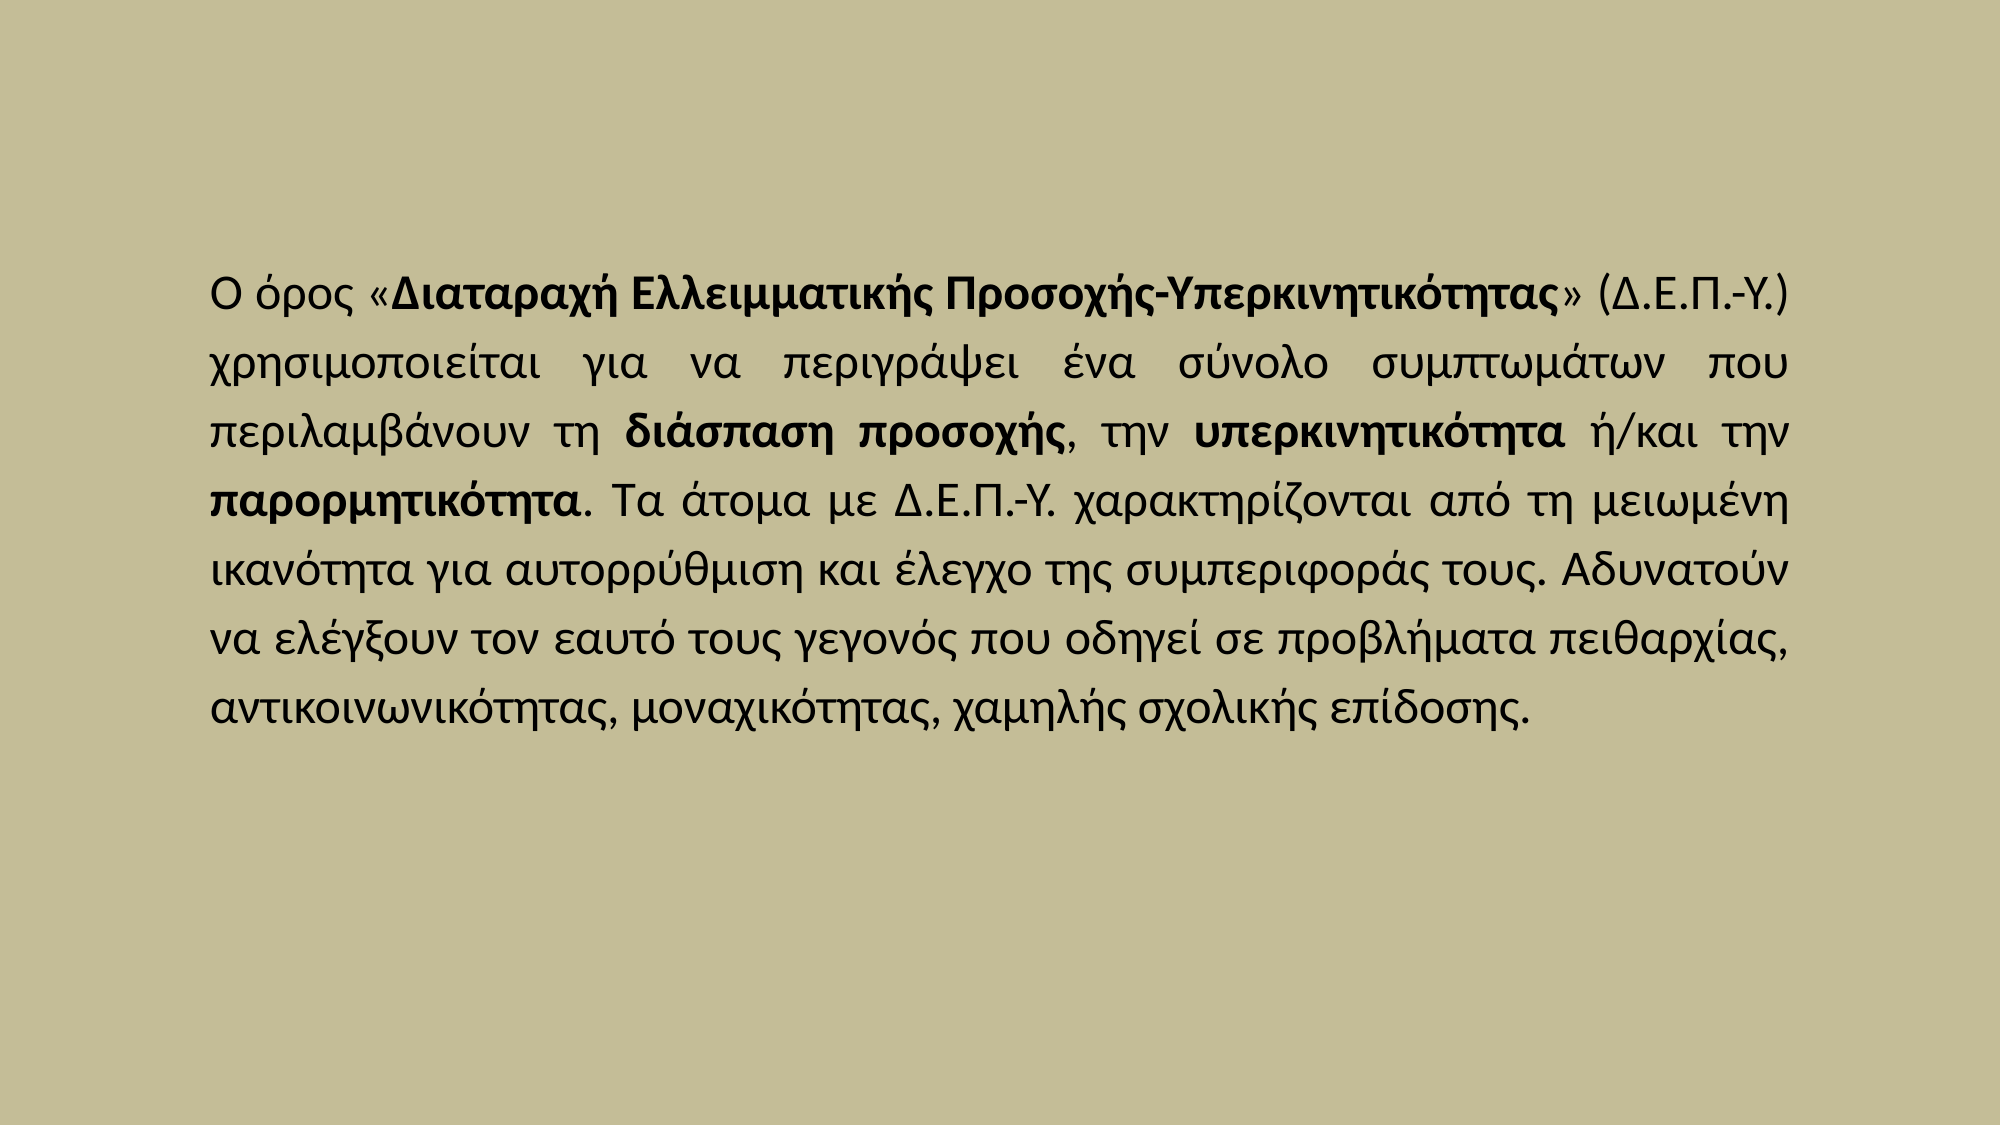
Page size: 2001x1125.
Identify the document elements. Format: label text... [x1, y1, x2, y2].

text_box Ο όρος «Διαταραχή Ελλειμματικής Προσοχής-Υπερκινητικότητας» (Δ.Ε.Π.-Υ.) χρησιμοποιείται για να περιγράψει ένα σύνολο συμπτωμάτων που περιλαμβάνουν τη διάσπαση προσοχής, την υπερκινητικότητα ή/και την παρορμητικότητα. Τα άτομα με Δ.Ε.Π.-Υ. χαρακτηρίζονται από τη μειωμένη ικανότητα για αυτορρύθμιση και έλεγχο της συμπεριφοράς τους. Αδυνατούν να ελέγξουν τον εαυτό τους γεγονός που οδηγεί σε προβλήματα πειθαρχίας, αντικοινωνικότητας, μοναχικότητας, χαμηλής σχολικής επίδοσης. [195, 243, 1805, 741]
